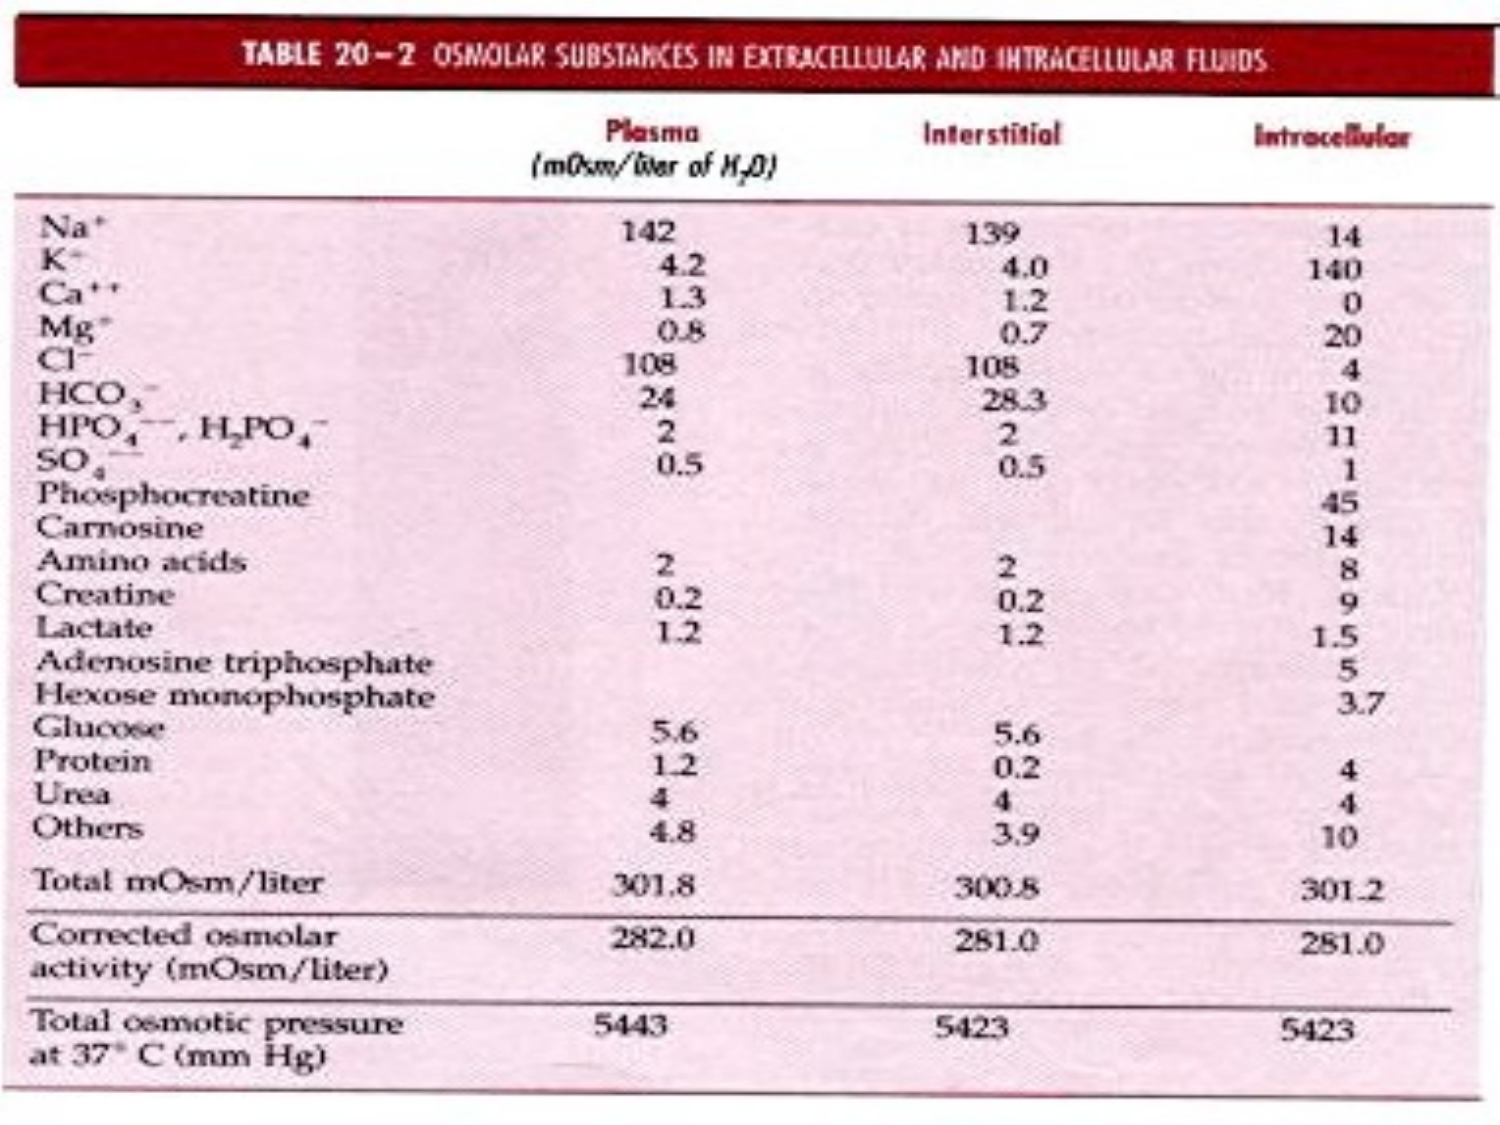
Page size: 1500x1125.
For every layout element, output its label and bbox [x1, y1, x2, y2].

list [0, 0, 1500, 1125]
